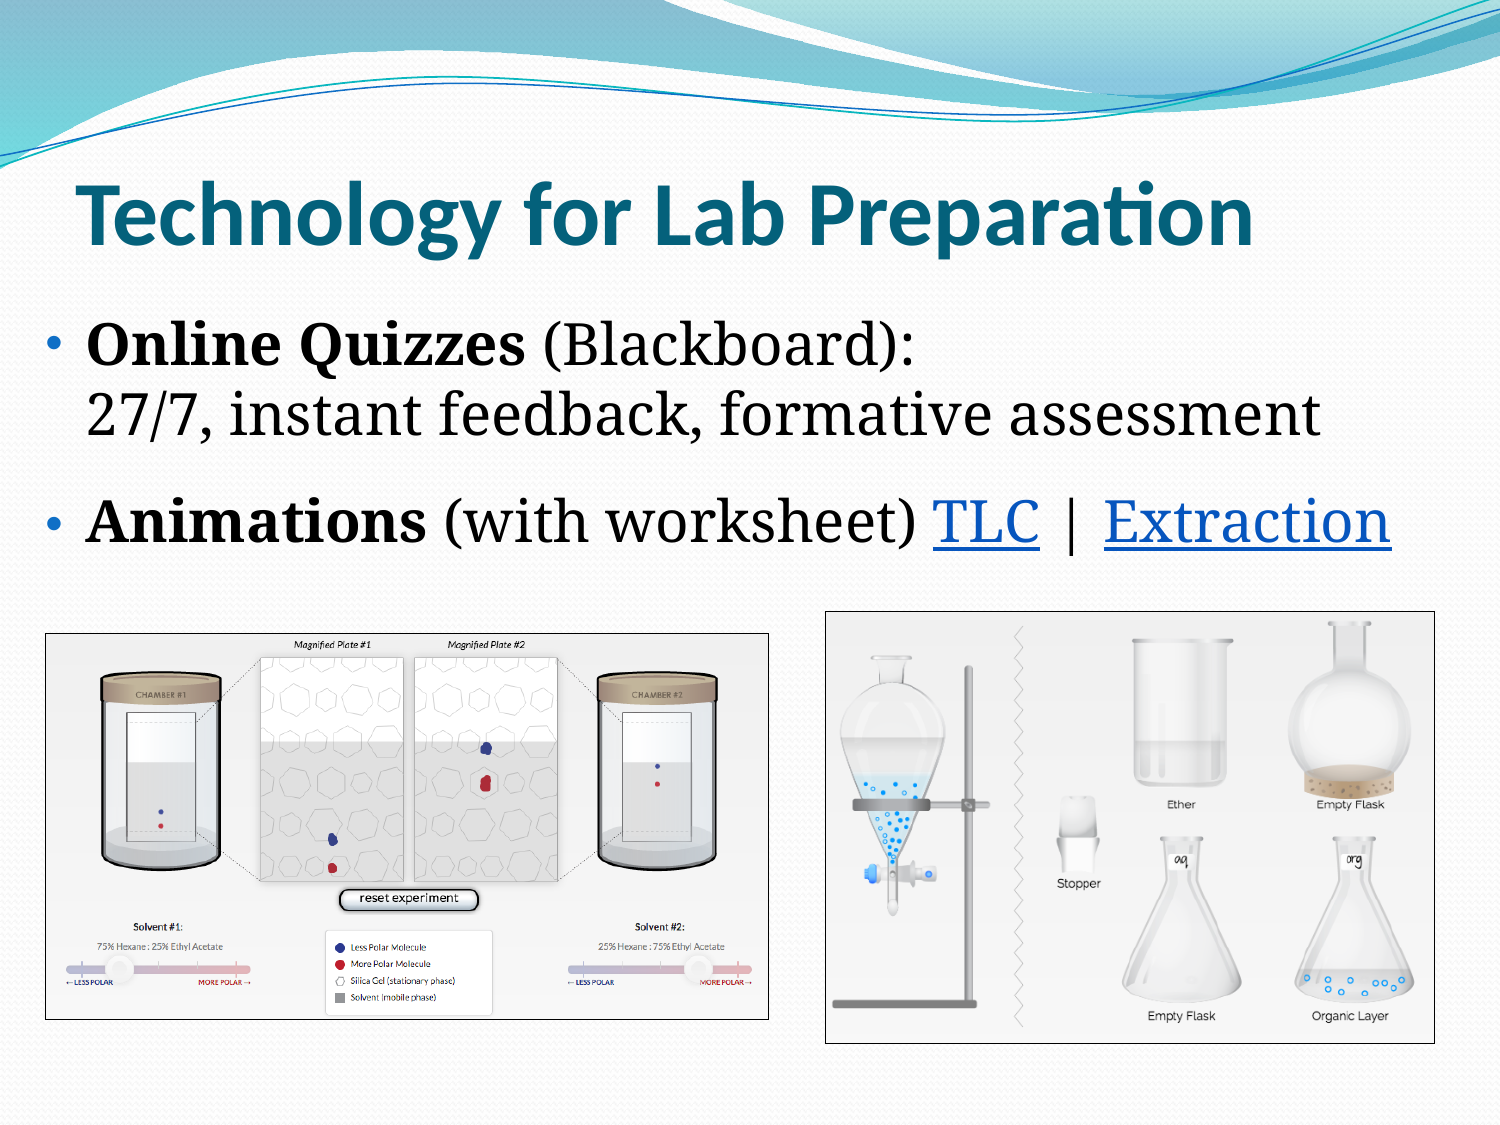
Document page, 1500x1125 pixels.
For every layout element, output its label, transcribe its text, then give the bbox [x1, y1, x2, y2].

list Online Quizzes (Blackboard): 27/7, instant feedback, formative assessment Animations (with worksheet) TLC | Extraction [0, 299, 1467, 1020]
picture [44, 633, 770, 1020]
picture [825, 611, 1435, 1044]
title Technology for Lab Preparation [75, 115, 1425, 264]
